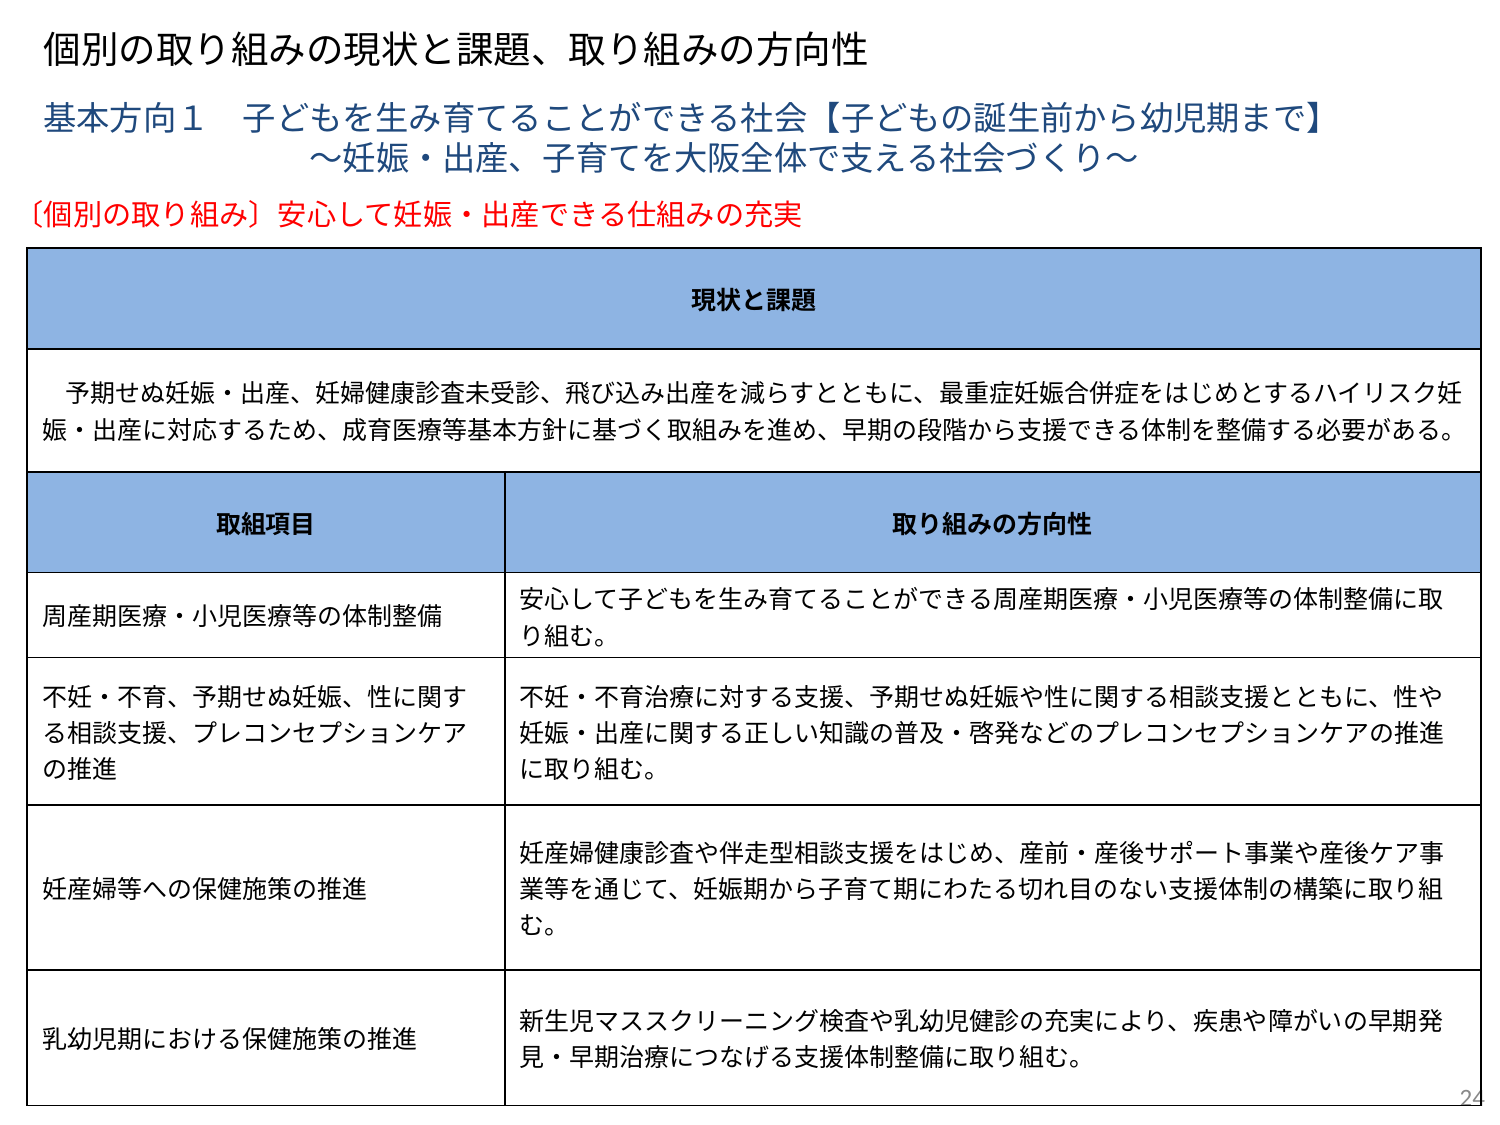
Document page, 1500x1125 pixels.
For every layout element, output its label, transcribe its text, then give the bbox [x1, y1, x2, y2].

table_cell 安心して子どもを生み育てることができる周産期医療・小児医療等の体制整備に取り組む。 [506, 573, 1480, 657]
table_cell 新生児マススクリーニング検査や乳幼児健診の充実により、疾患や障がいの早期発見・早期治療につなげる支援体制整備に取り組む。 [506, 971, 1480, 1105]
text_box 〔個別の取り組み〕安心して妊娠・出産できる仕組みの充実 [0, 188, 1471, 239]
table_cell 不妊・不育治療に対する支援、予期せぬ妊娠や性に関する相談支援とともに、性や妊娠・出産に関する正しい知識の普及・啓発などのプレコンセプションケアの推進に取り組む。 [506, 658, 1480, 804]
table_cell 取組項目 [28, 473, 504, 572]
text_box 基本方向１ 子どもを生み育てることができる社会【子どもの誕生前から幼児期まで】 ～妊娠・出産、子育てを大阪全体で支える社会づくり～ [28, 89, 1483, 185]
table_cell 取り組みの方向性 [506, 473, 1480, 572]
table_cell 妊産婦健康診査や伴走型相談支援をはじめ、産前・産後サポート事業や産後ケア事業等を通じて、妊娠期から子育て期にわたる切れ目のない支援体制の構築に取り組む。 [506, 806, 1480, 969]
text_box 個別の取り組みの現状と課題、取り組みの方向性 [28, 19, 1459, 79]
slide_number 24 [1149, 1066, 1500, 1125]
table_cell 妊産婦等への保健施策の推進 [28, 806, 504, 969]
table_cell 乳幼児期における保健施策の推進 [28, 971, 504, 1105]
table_header 現状と課題 [28, 249, 1480, 348]
table_cell 不妊・不育、予期せぬ妊娠、性に関する相談支援、プレコンセプションケアの推進 [28, 658, 504, 804]
table_cell 周産期医療・小児医療等の体制整備 [28, 573, 504, 657]
table_cell 予期せぬ妊娠・出産、妊婦健康診査未受診、飛び込み出産を減らすとともに、最重症妊娠合併症をはじめとするハイリスク妊娠・出産に対応するため、成育医療等基本方針に基づく取組みを進め、早期の段階から支援できる体制を整備する必要がある。 [28, 350, 1480, 471]
